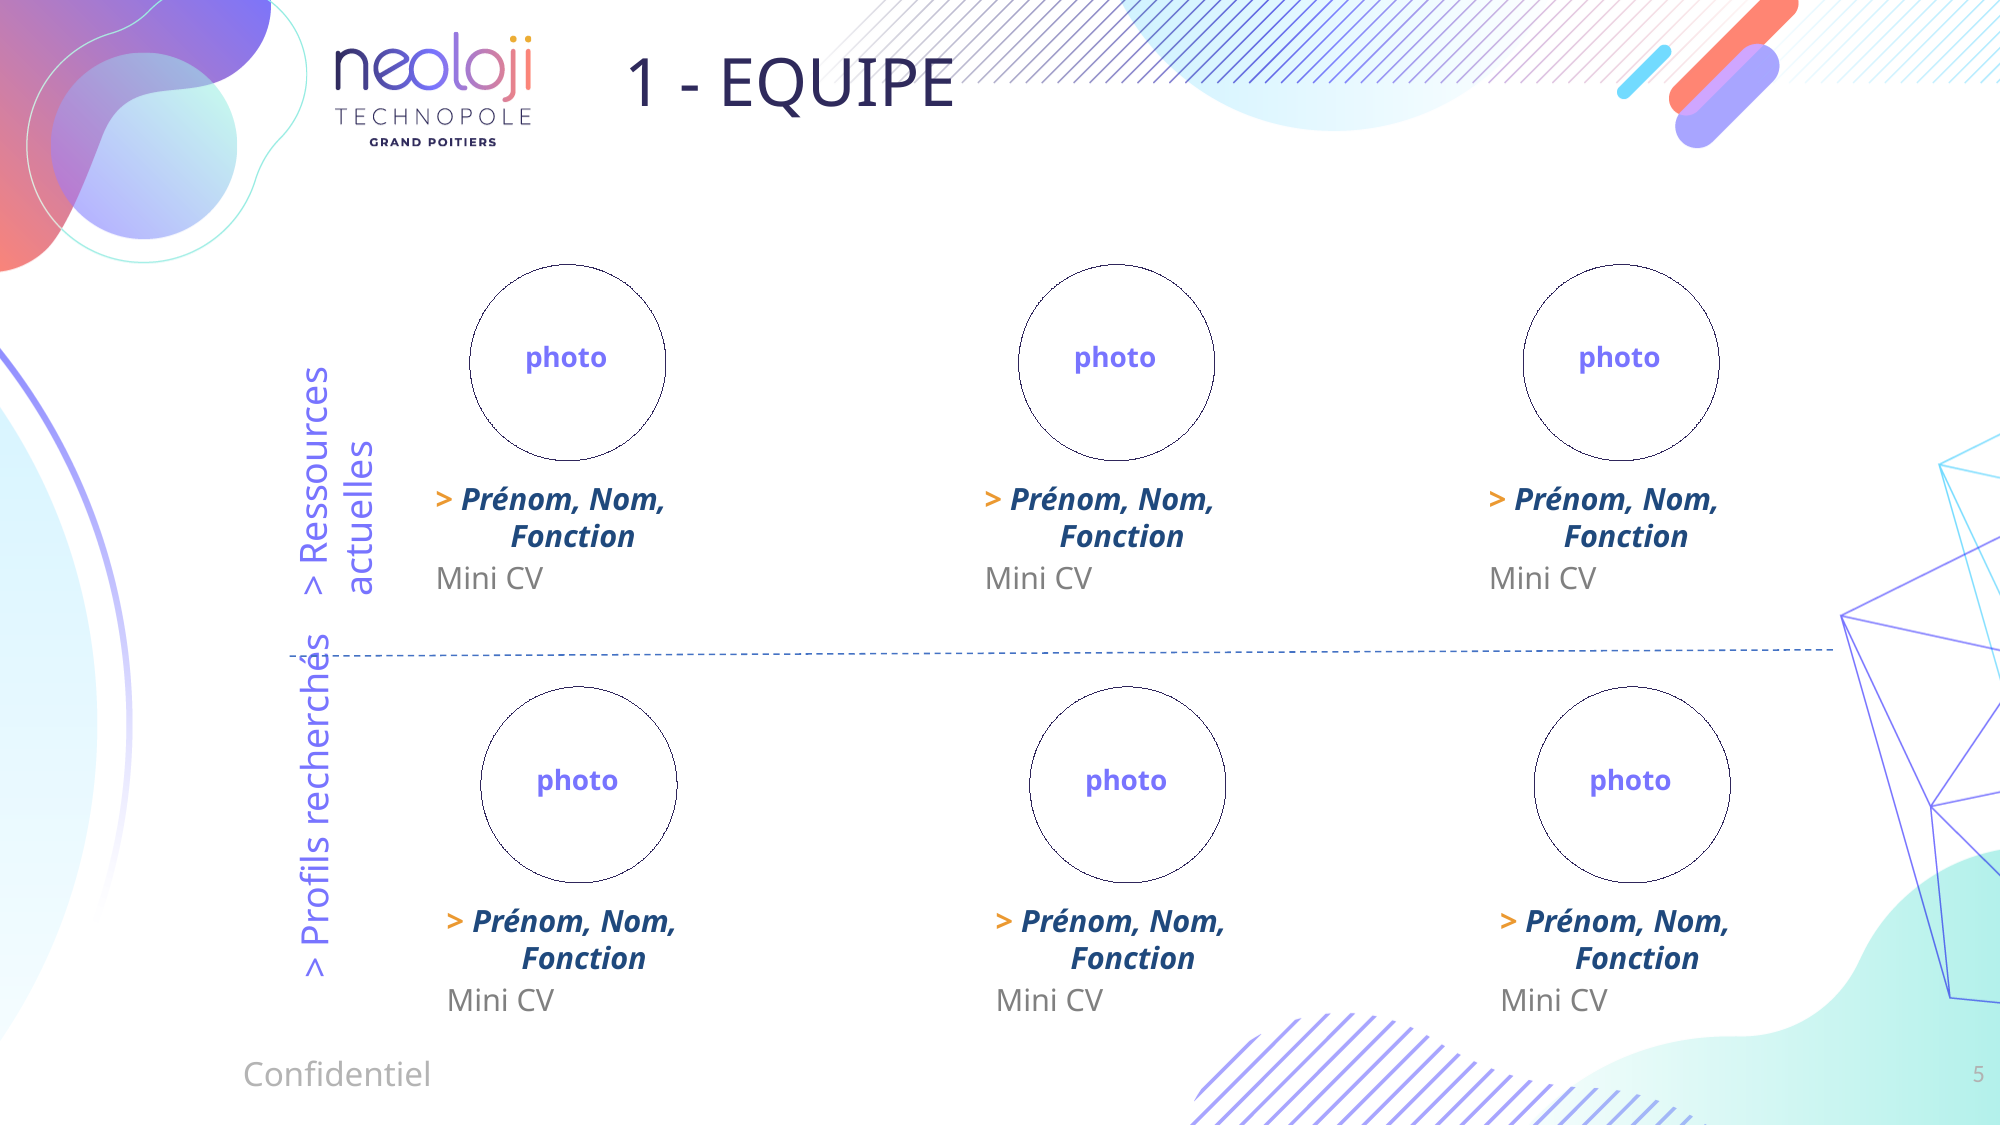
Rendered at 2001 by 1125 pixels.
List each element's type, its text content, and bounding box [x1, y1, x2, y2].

text_box photo [1543, 714, 1718, 844]
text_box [289, 649, 1835, 657]
text_box [664, 736, 678, 834]
text_box photo [479, 292, 653, 422]
text_box > Ressources actuelles [281, 231, 387, 612]
text_box [1049, 844, 1207, 882]
text_box > Prénom, Nom, Fonction Mini CV [1480, 882, 1846, 1065]
text_box [500, 844, 658, 882]
text_box [1060, 686, 1196, 714]
text_box [1553, 844, 1711, 882]
text_box [1018, 320, 1028, 405]
text_box [480, 743, 490, 827]
text_box [1029, 743, 1039, 827]
text_box [1523, 321, 1532, 404]
text_box [489, 422, 646, 459]
text_box [1553, 264, 1690, 292]
footer Confidentiel [0, 1042, 675, 1103]
text_box [1564, 686, 1701, 714]
text_box [1707, 315, 1720, 411]
text_box photo [1532, 292, 1707, 422]
text_box [469, 321, 479, 405]
text_box [1213, 736, 1226, 834]
text_box > Prénom, Nom, Fonction Mini CV [415, 459, 782, 643]
picture [0, 0, 2000, 1125]
text_box > Prénom, Nom, Fonction Mini CV [426, 882, 793, 1065]
text_box [1202, 314, 1215, 412]
text_box [1718, 737, 1731, 833]
text_box [1543, 422, 1700, 459]
text_box [653, 313, 666, 412]
text_box > Prénom, Nom, Fonction Mini CV [975, 882, 1342, 1065]
slide_number 5 [1550, 1042, 2000, 1103]
text_box > Profils recherchés [283, 613, 344, 994]
text_box > Prénom, Nom, Fonction Mini CV [964, 459, 1331, 643]
text_box photo [1028, 292, 1202, 422]
text_box [1534, 744, 1543, 826]
text_box [511, 686, 647, 714]
text_box photo [1039, 714, 1213, 844]
text_box [1038, 422, 1195, 459]
text_box [499, 264, 636, 292]
text_box 1 - EQUIPE [609, 25, 1320, 239]
text_box photo [490, 714, 664, 844]
text_box [1048, 264, 1185, 292]
text_box > Prénom, Nom, Fonction Mini CV [1468, 459, 1835, 643]
